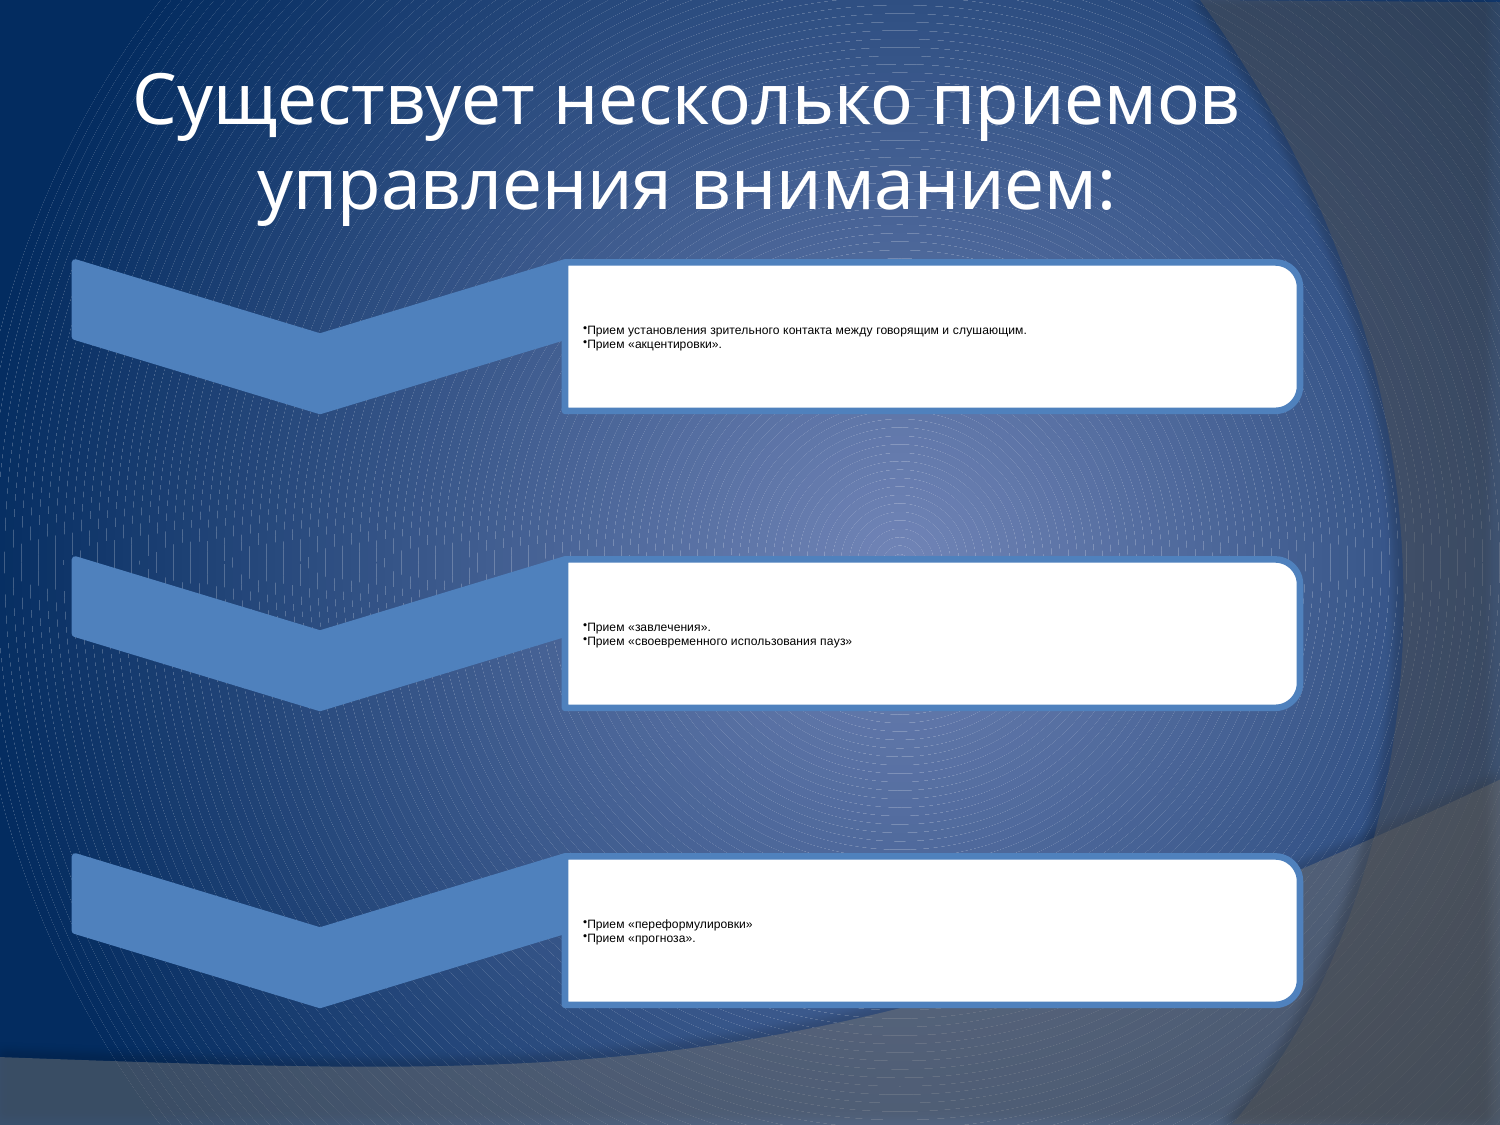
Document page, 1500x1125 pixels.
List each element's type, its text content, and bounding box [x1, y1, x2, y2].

title Существует несколько приемов управления вниманием: [75, 45, 1300, 233]
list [74, 261, 1301, 1006]
